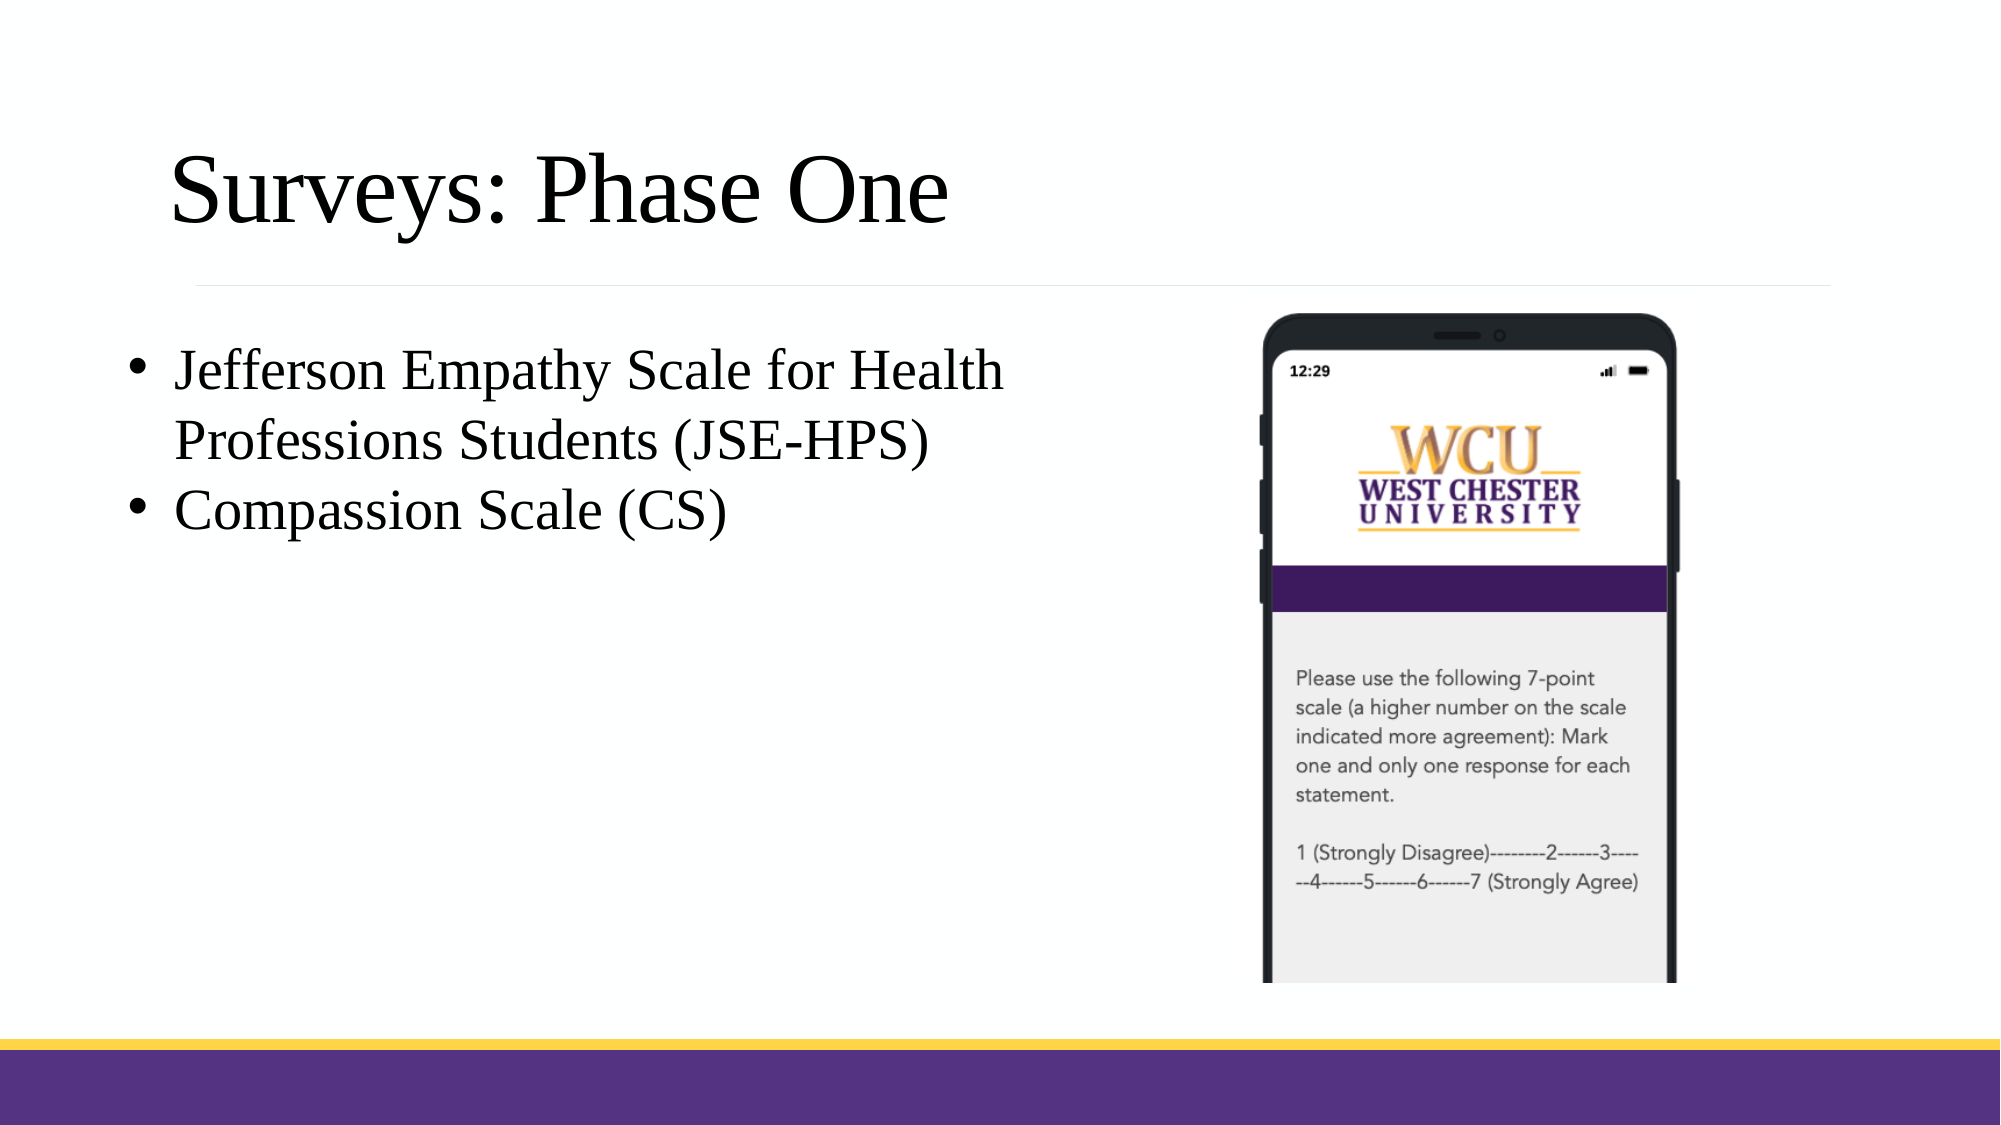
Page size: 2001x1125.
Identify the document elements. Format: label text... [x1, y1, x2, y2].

text_box Jefferson Empathy Scale for Health Professions Students (JSE-HPS) Compassion Scale (CS) [112, 323, 1230, 594]
picture [1233, 296, 1697, 984]
title Surveys: Phase One [153, 74, 1804, 251]
